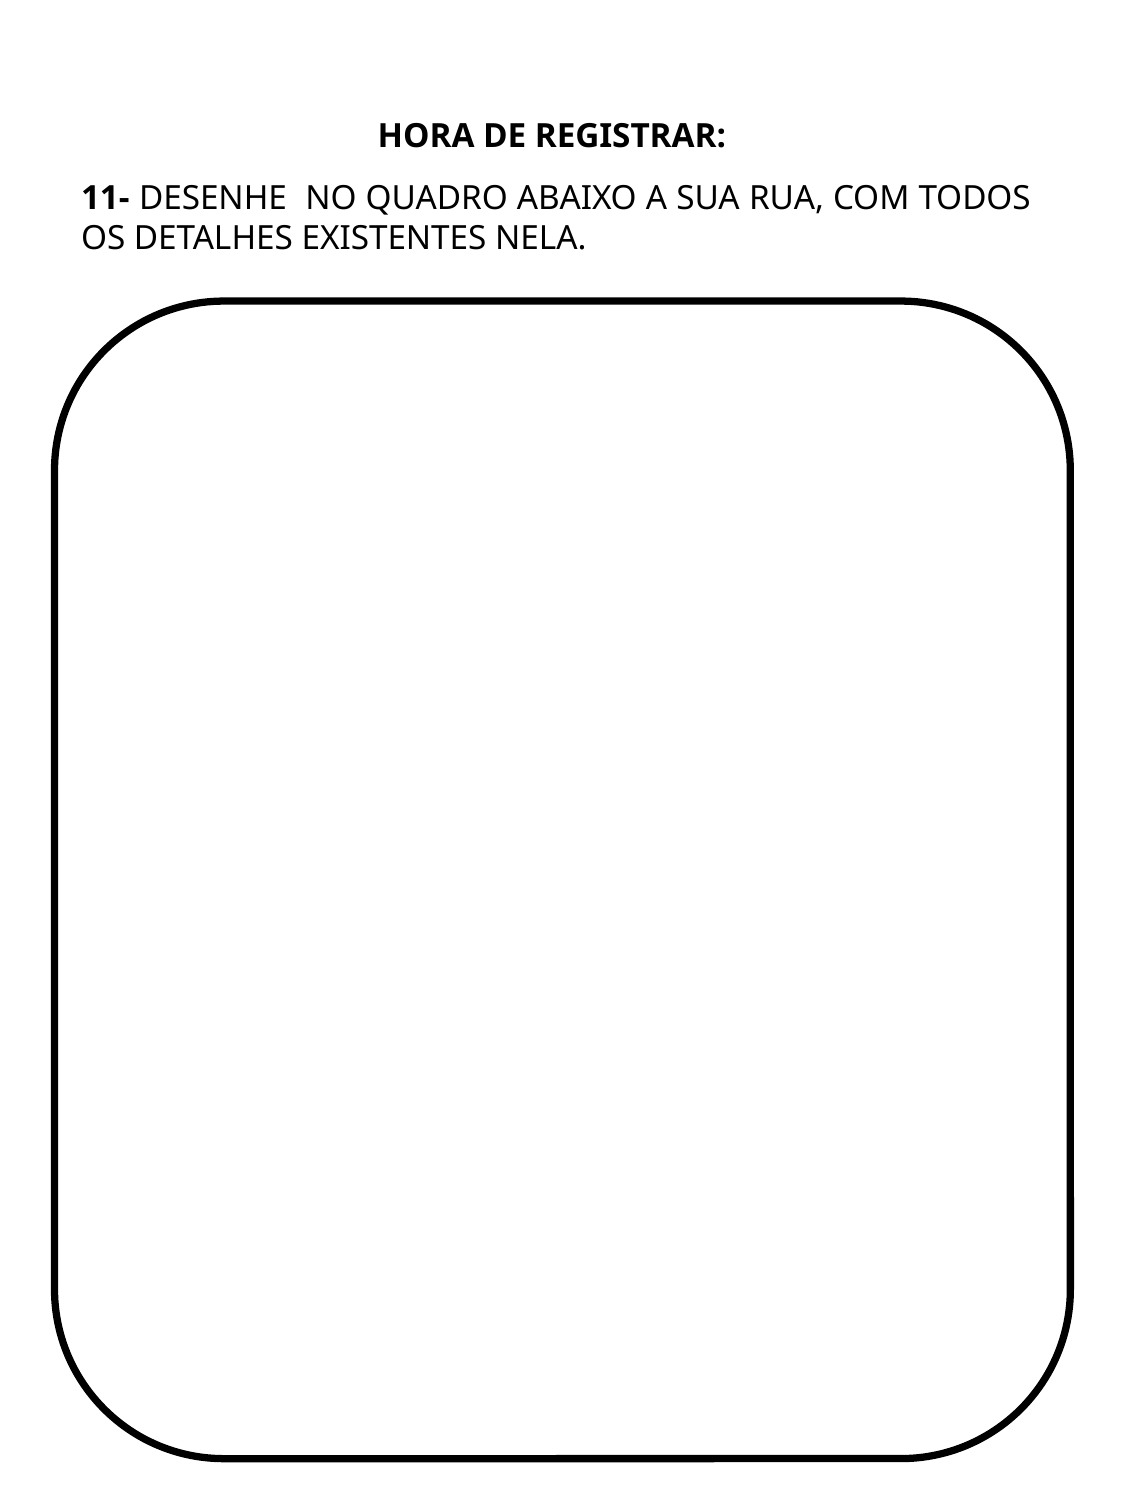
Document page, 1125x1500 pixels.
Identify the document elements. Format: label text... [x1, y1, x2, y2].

text_box HORA DE REGISTRAR: 11- DESENHE NO QUADRO ABAIXO A SUA RUA, COM TODOS OS DETALHES EXISTENTES NELA. [66, 106, 1047, 264]
text_box [52, 298, 1073, 1461]
